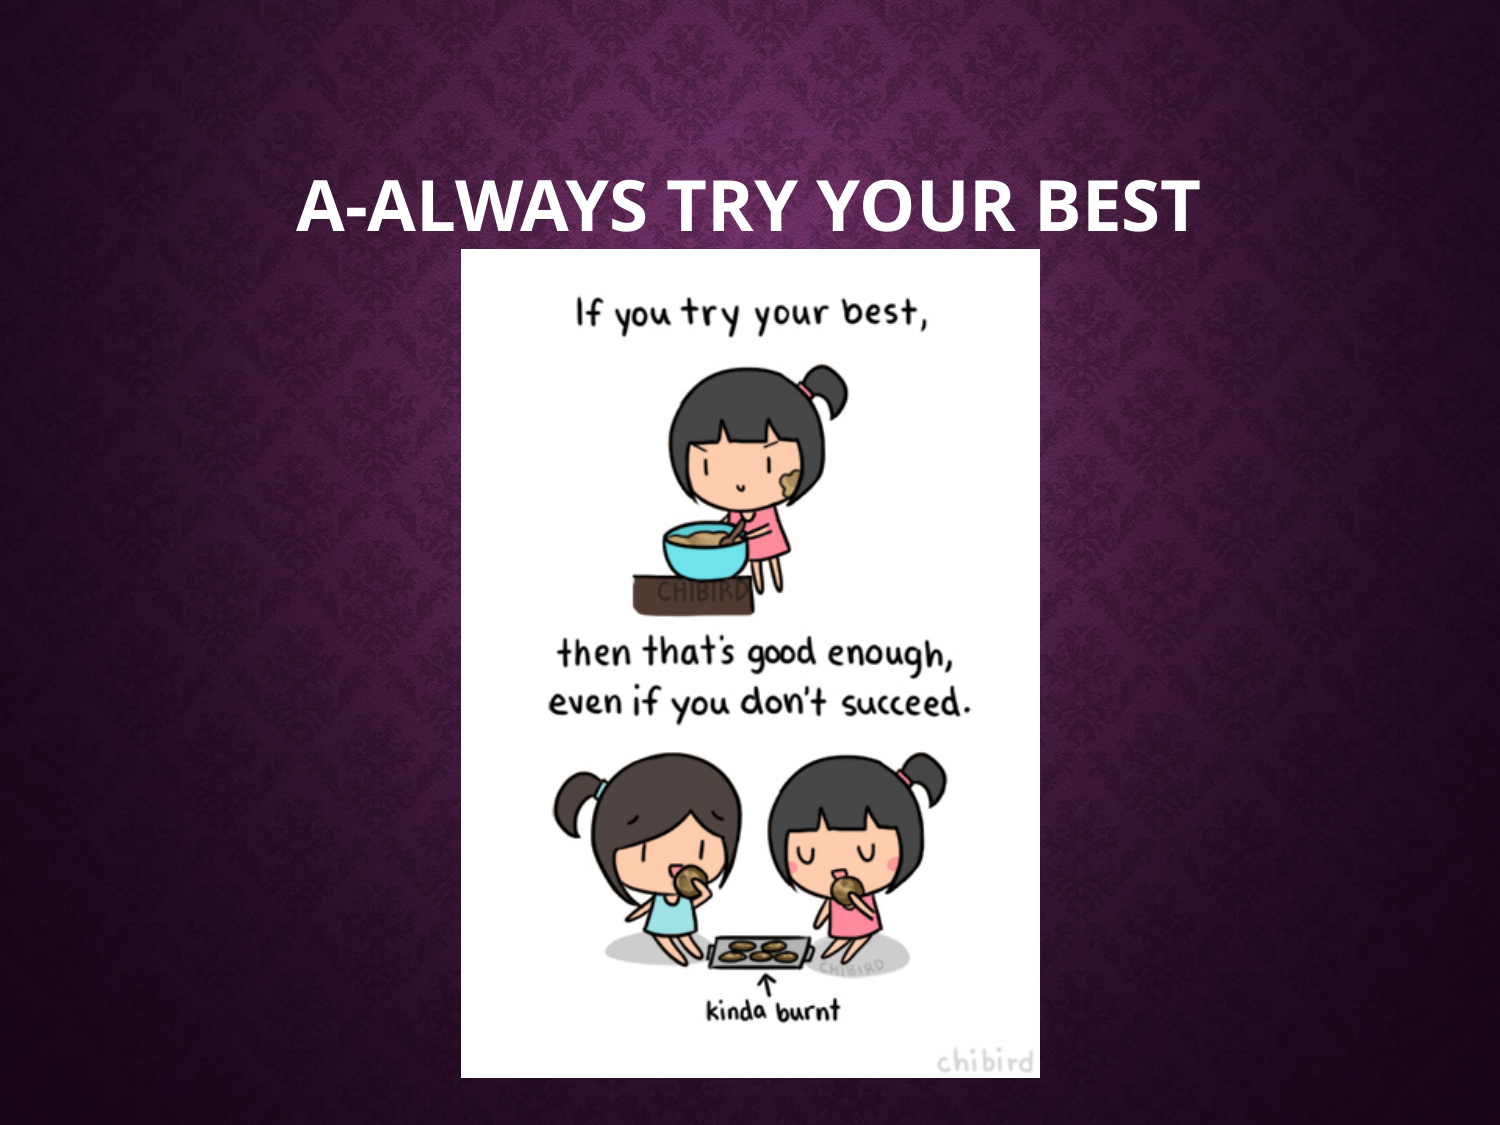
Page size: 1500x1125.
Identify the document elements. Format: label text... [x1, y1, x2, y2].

title A-Always Try Your Best [112, 99, 1387, 318]
picture [460, 249, 1041, 1079]
